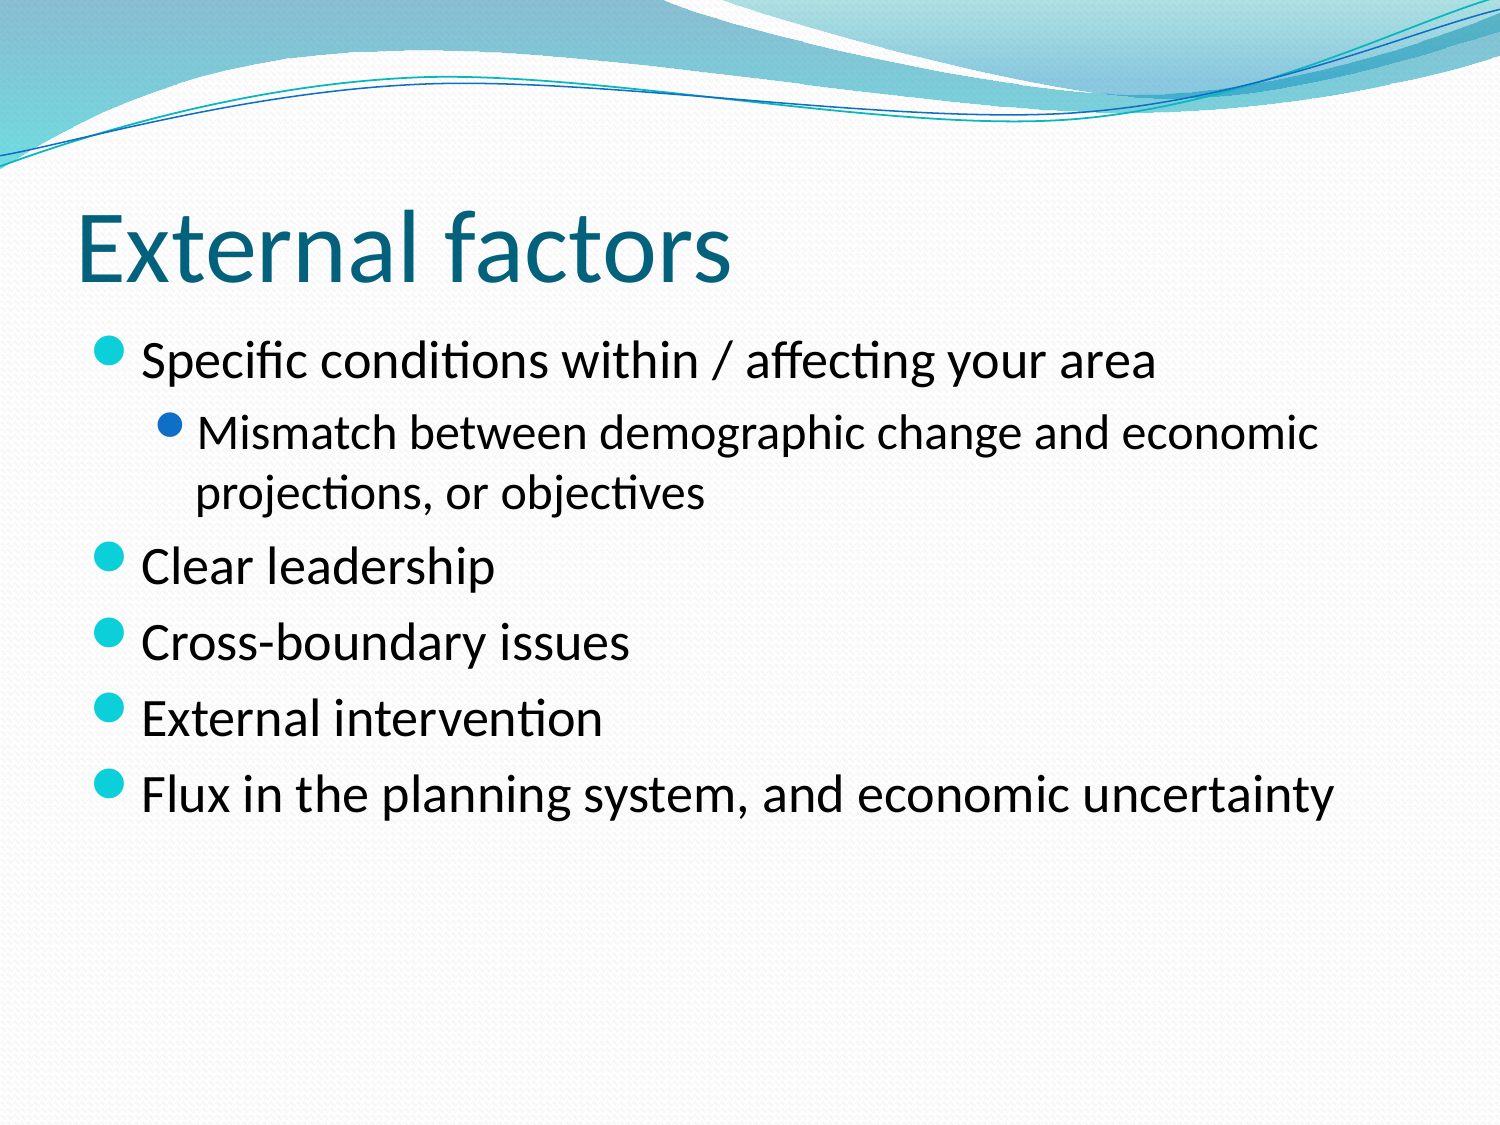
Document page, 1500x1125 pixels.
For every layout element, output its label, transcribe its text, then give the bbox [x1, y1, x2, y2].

title External factors [75, 115, 1425, 303]
list Specific conditions within / affecting your area Mismatch between demographic change and economic projections, or objectives Clear leadership Cross-boundary issues External intervention Flux in the planning system, and economic uncertainty [75, 317, 1425, 1038]
